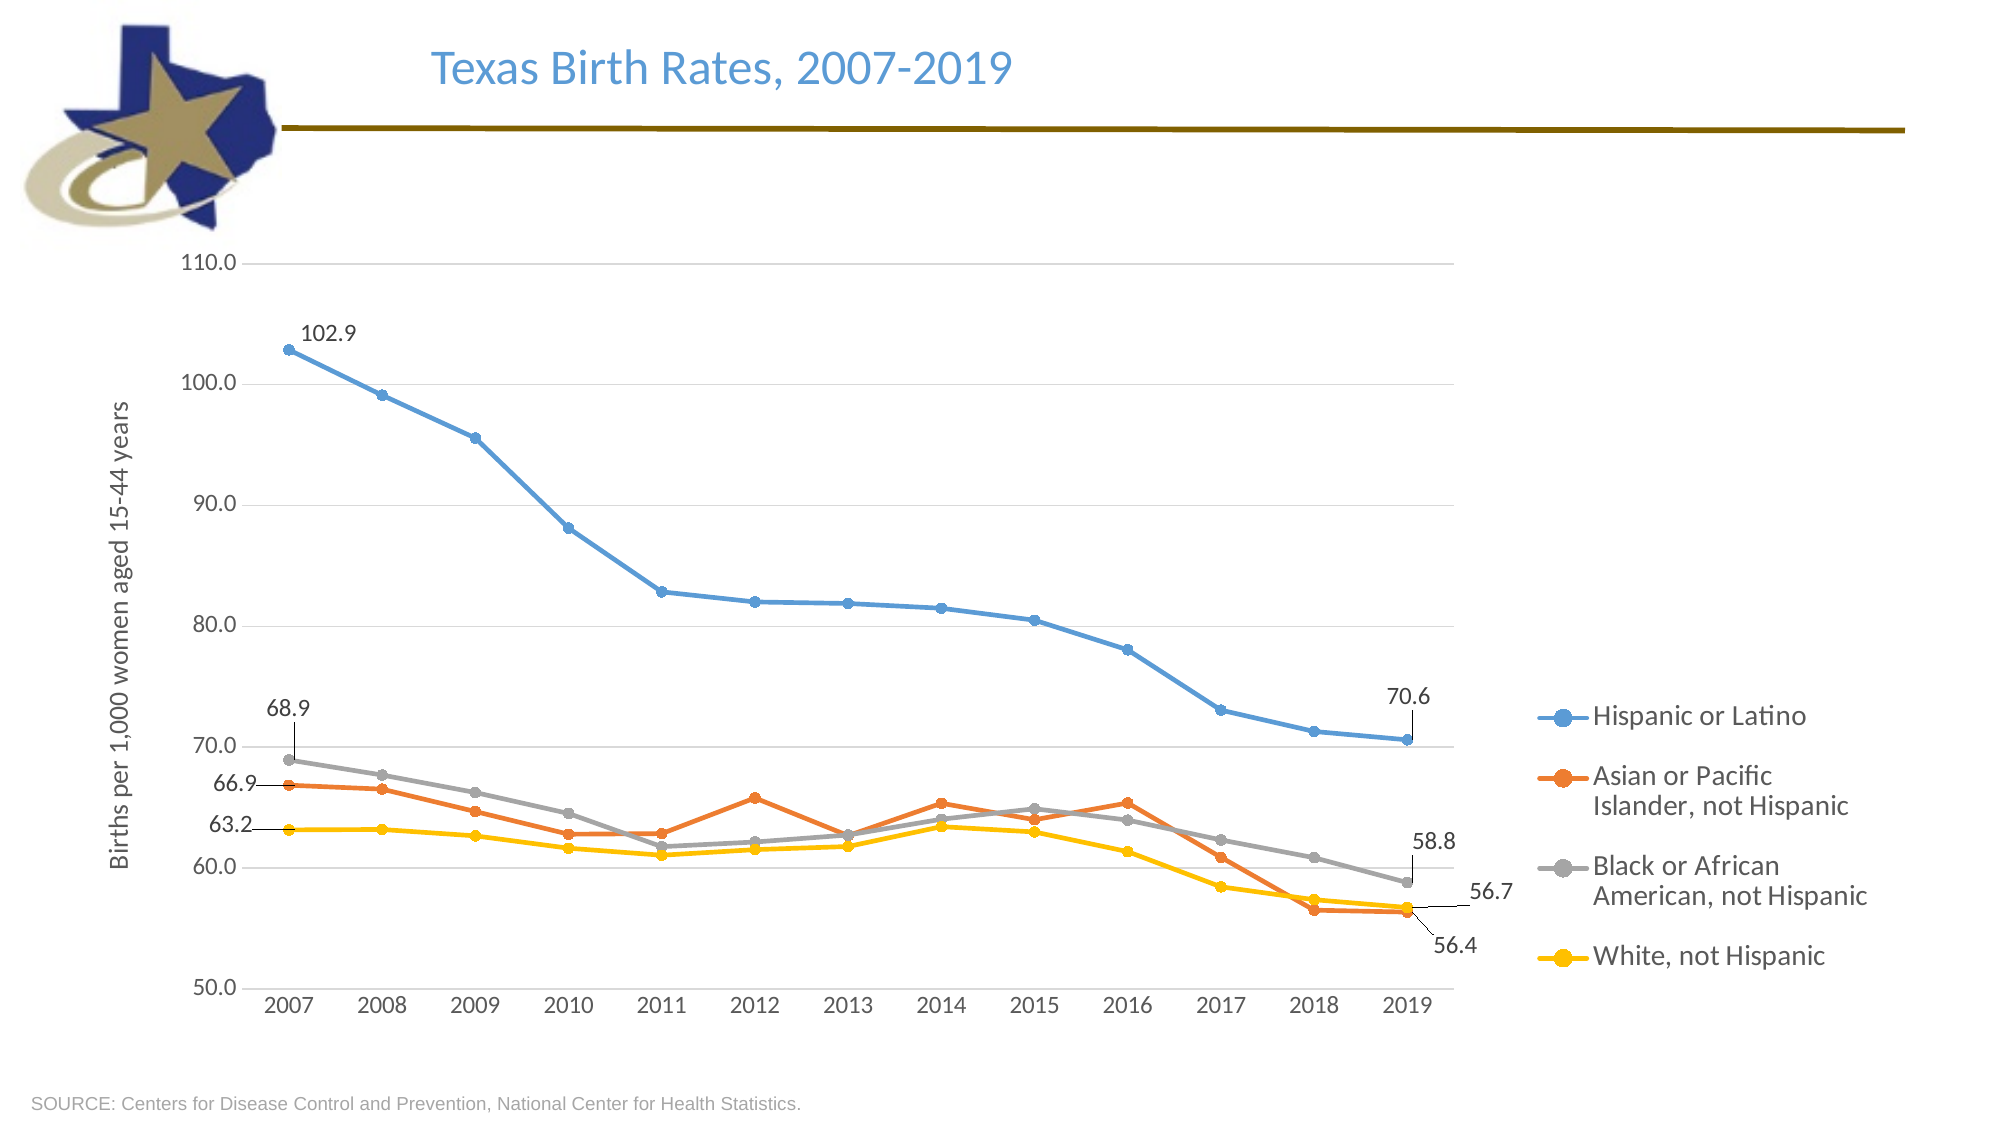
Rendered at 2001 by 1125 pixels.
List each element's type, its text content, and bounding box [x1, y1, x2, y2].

picture [20, 0, 282, 261]
text_box Texas Birth Rates, 2007-2019 [416, 50, 1416, 103]
chart [80, 233, 1886, 1045]
text_box SOURCE: Centers for Disease Control and Prevention, National Center for Health Statistics. [16, 1084, 1016, 1122]
